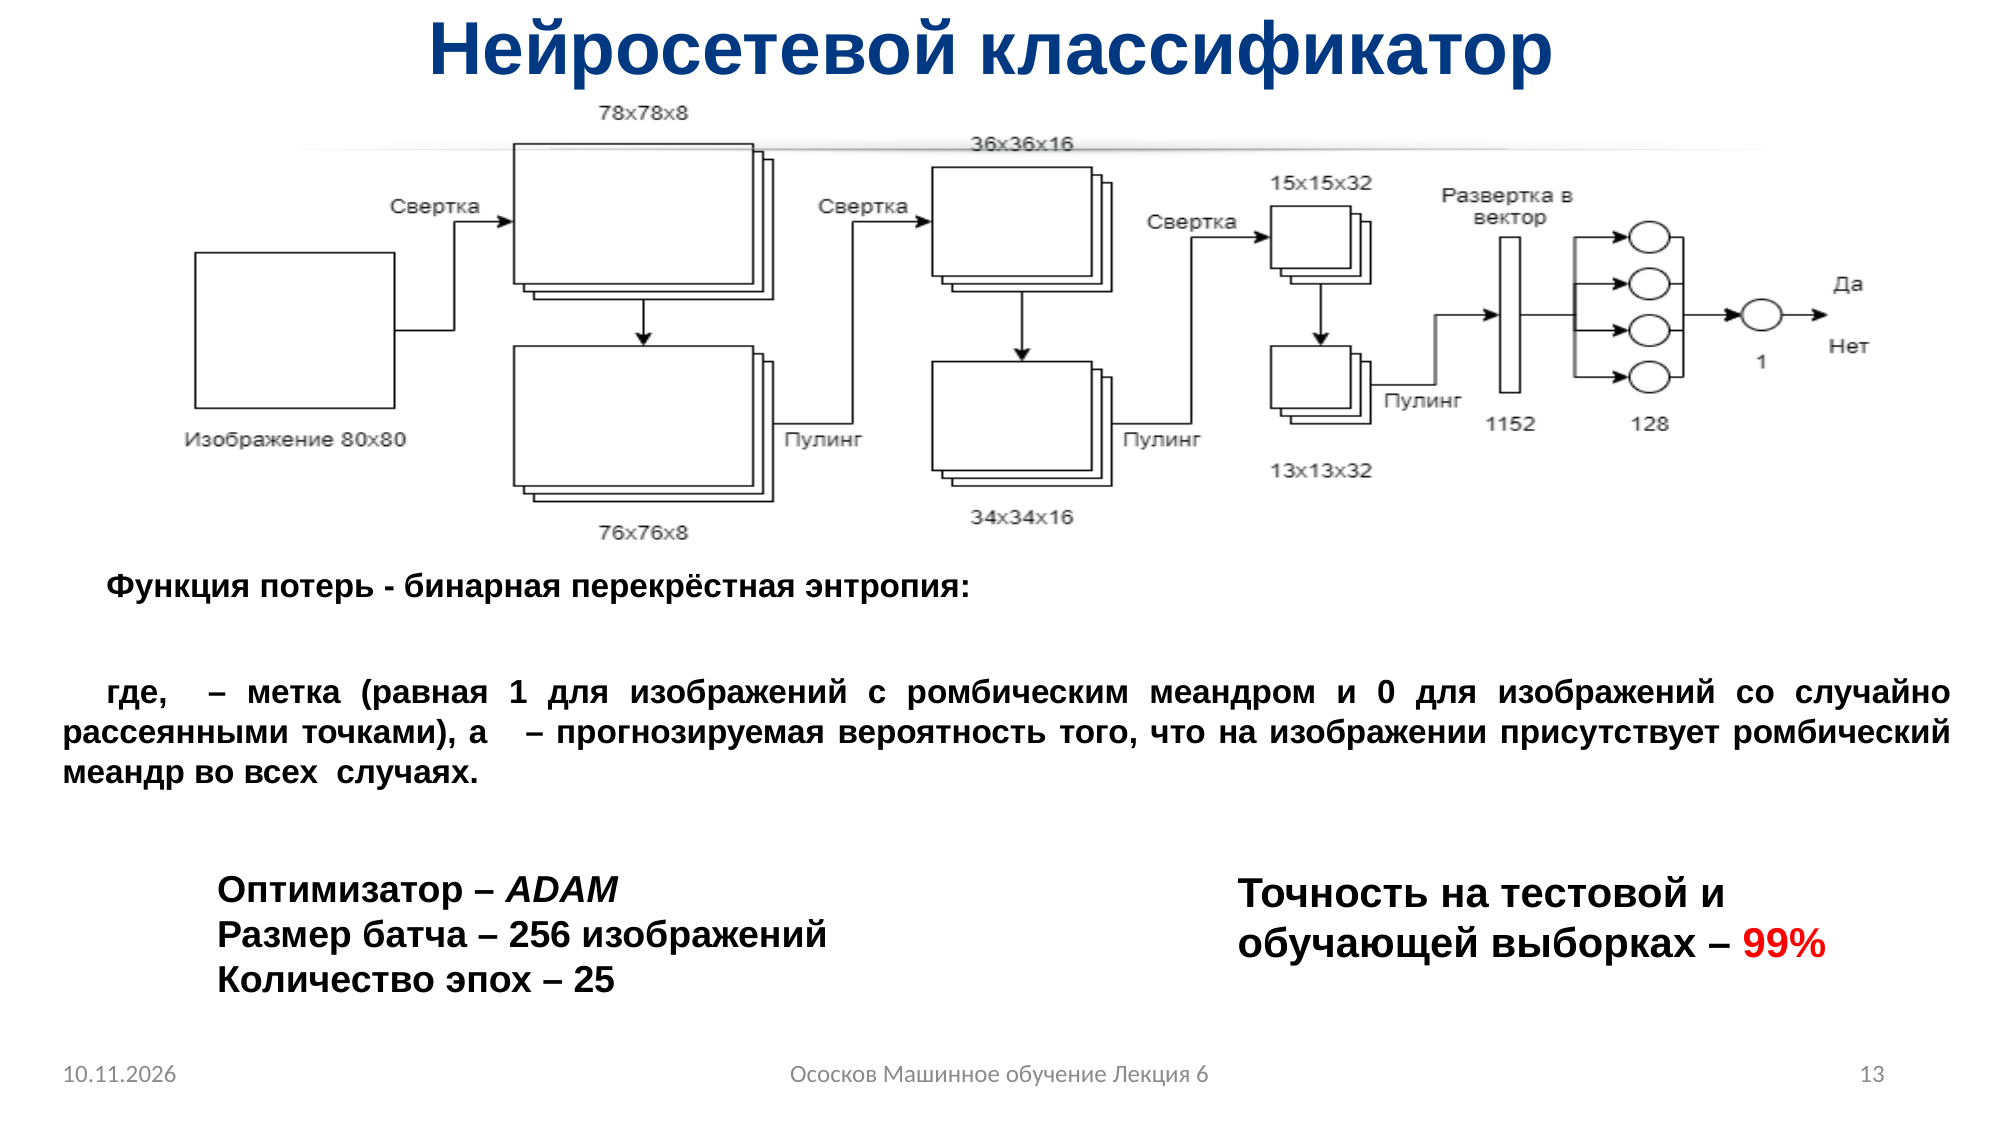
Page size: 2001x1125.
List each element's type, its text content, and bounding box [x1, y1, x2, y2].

text_box Точность на тестовой и обучающей выборках – 99% [1222, 858, 1922, 973]
footer Ососков Машинное обучение Лекция 6 [683, 1042, 1317, 1103]
slide_number 13 [1433, 1042, 1900, 1103]
text_box Оптимизатор – ADAM Размер батча – 256 изображений Количество эпох – 25 [202, 858, 926, 1008]
picture [155, 89, 1901, 558]
text_box Нейросетевой классификатор [316, 0, 1667, 86]
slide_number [47, 1042, 515, 1103]
